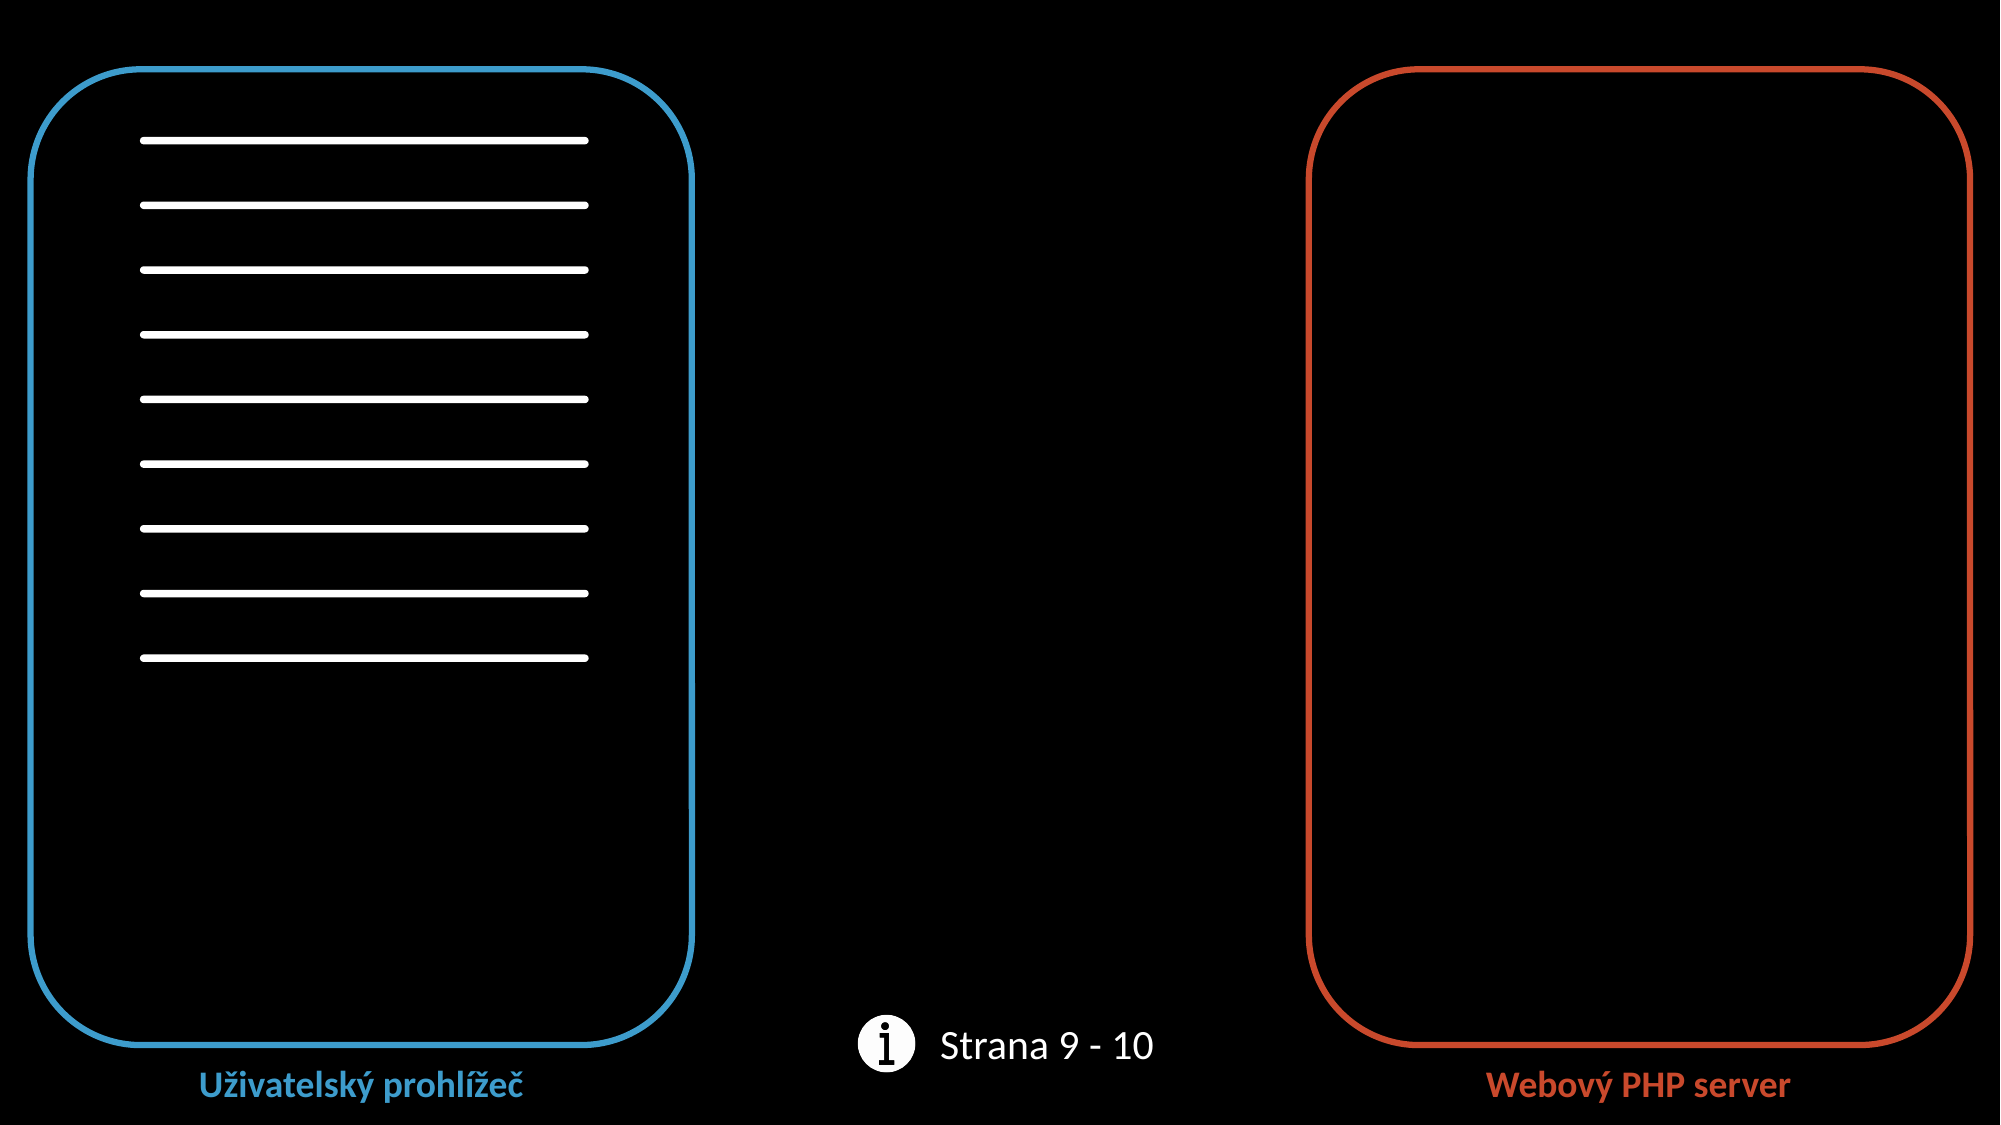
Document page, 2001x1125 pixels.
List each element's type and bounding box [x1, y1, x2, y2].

text_box [1308, 69, 1971, 1046]
text_box [1308, 1052, 1970, 1113]
text_box [923, 1010, 1169, 1076]
text_box [30, 1052, 692, 1113]
picture [850, 1007, 923, 1080]
text_box [30, 69, 692, 1046]
